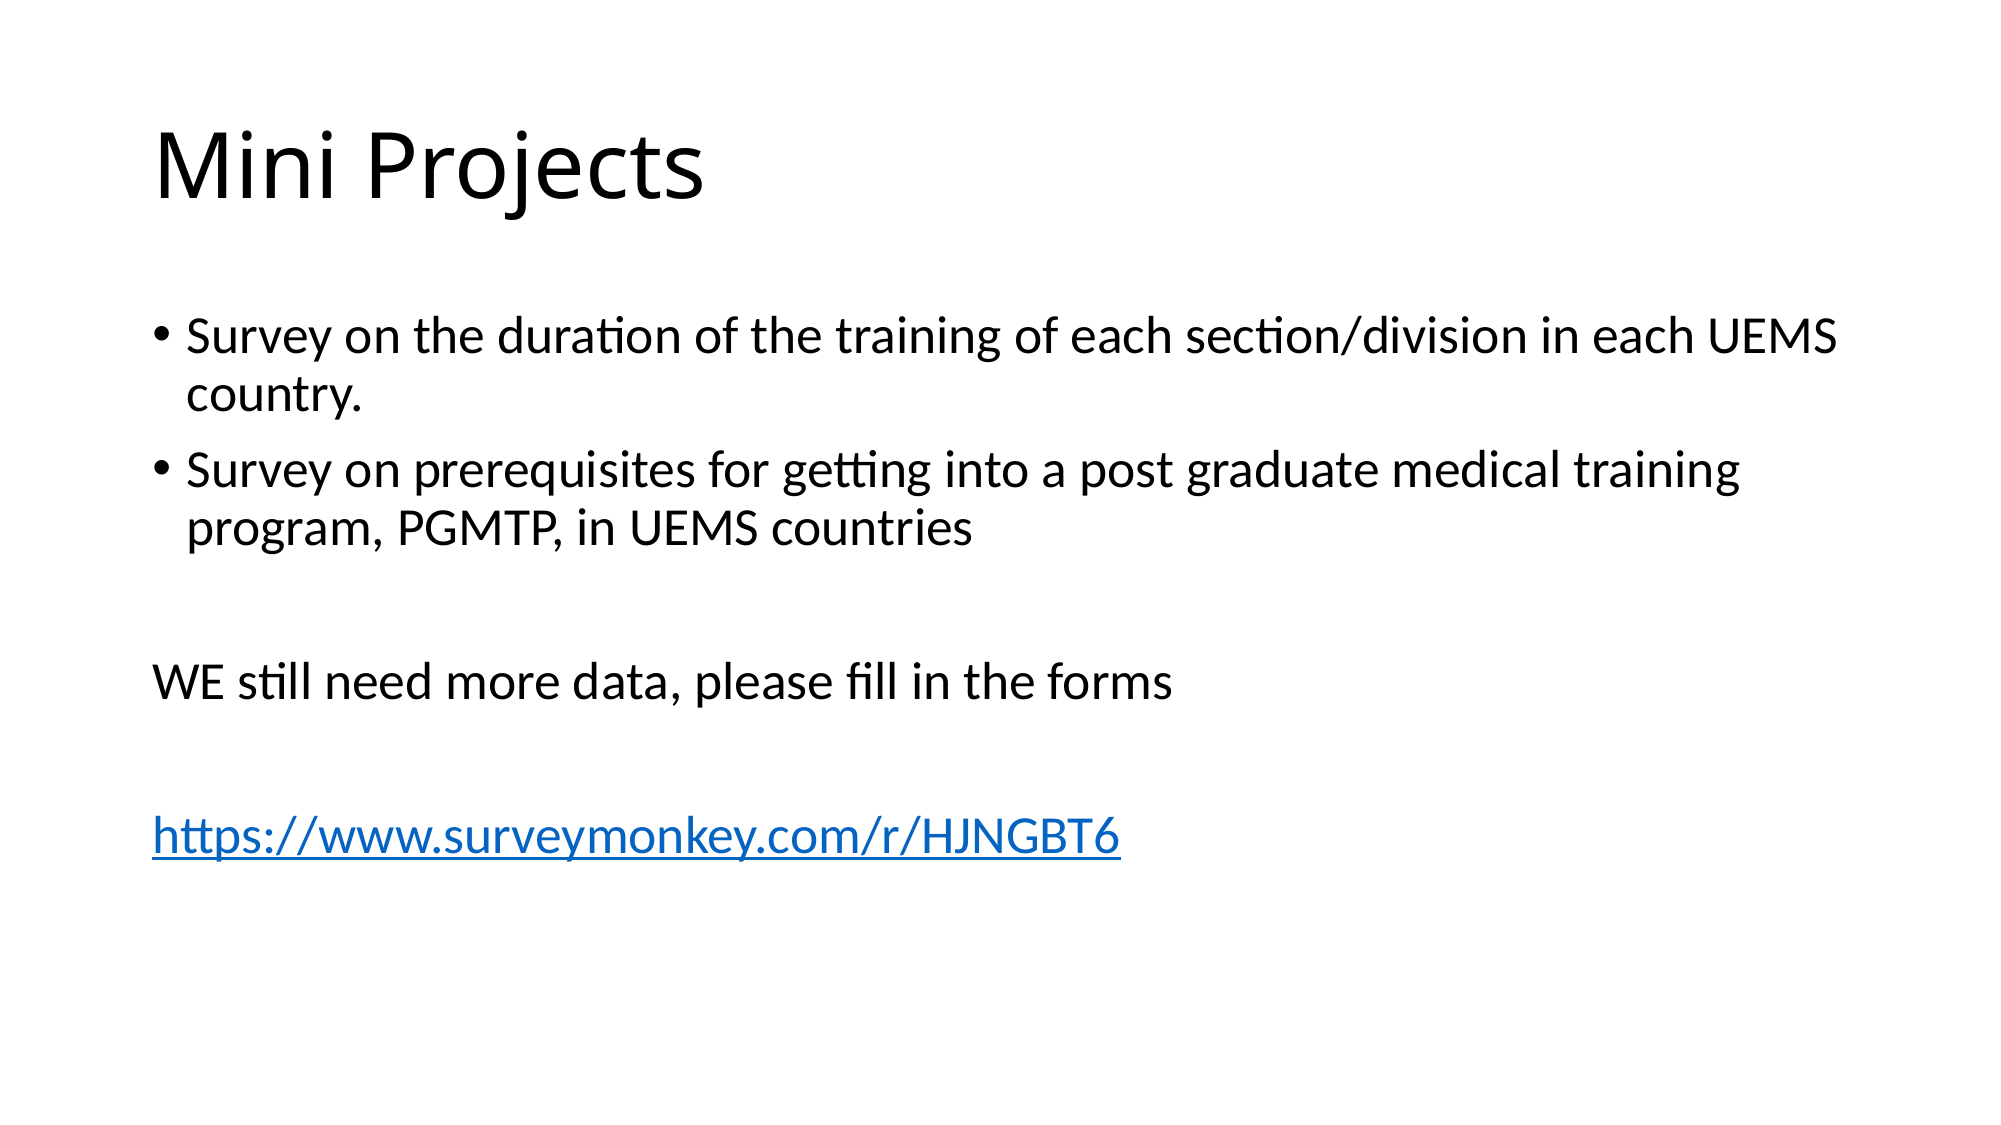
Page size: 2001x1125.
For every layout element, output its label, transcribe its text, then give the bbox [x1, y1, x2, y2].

list Survey on the duration of the training of each section/division in each UEMS country. Survey on prerequisites for getting into a post graduate medical training program, PGMTP, in UEMS countries WE still need more data, please fill in the forms https://www.surveymonkey.com/r/HJNGBT6 [137, 299, 1863, 1014]
title Mini Projects [137, 59, 1863, 278]
